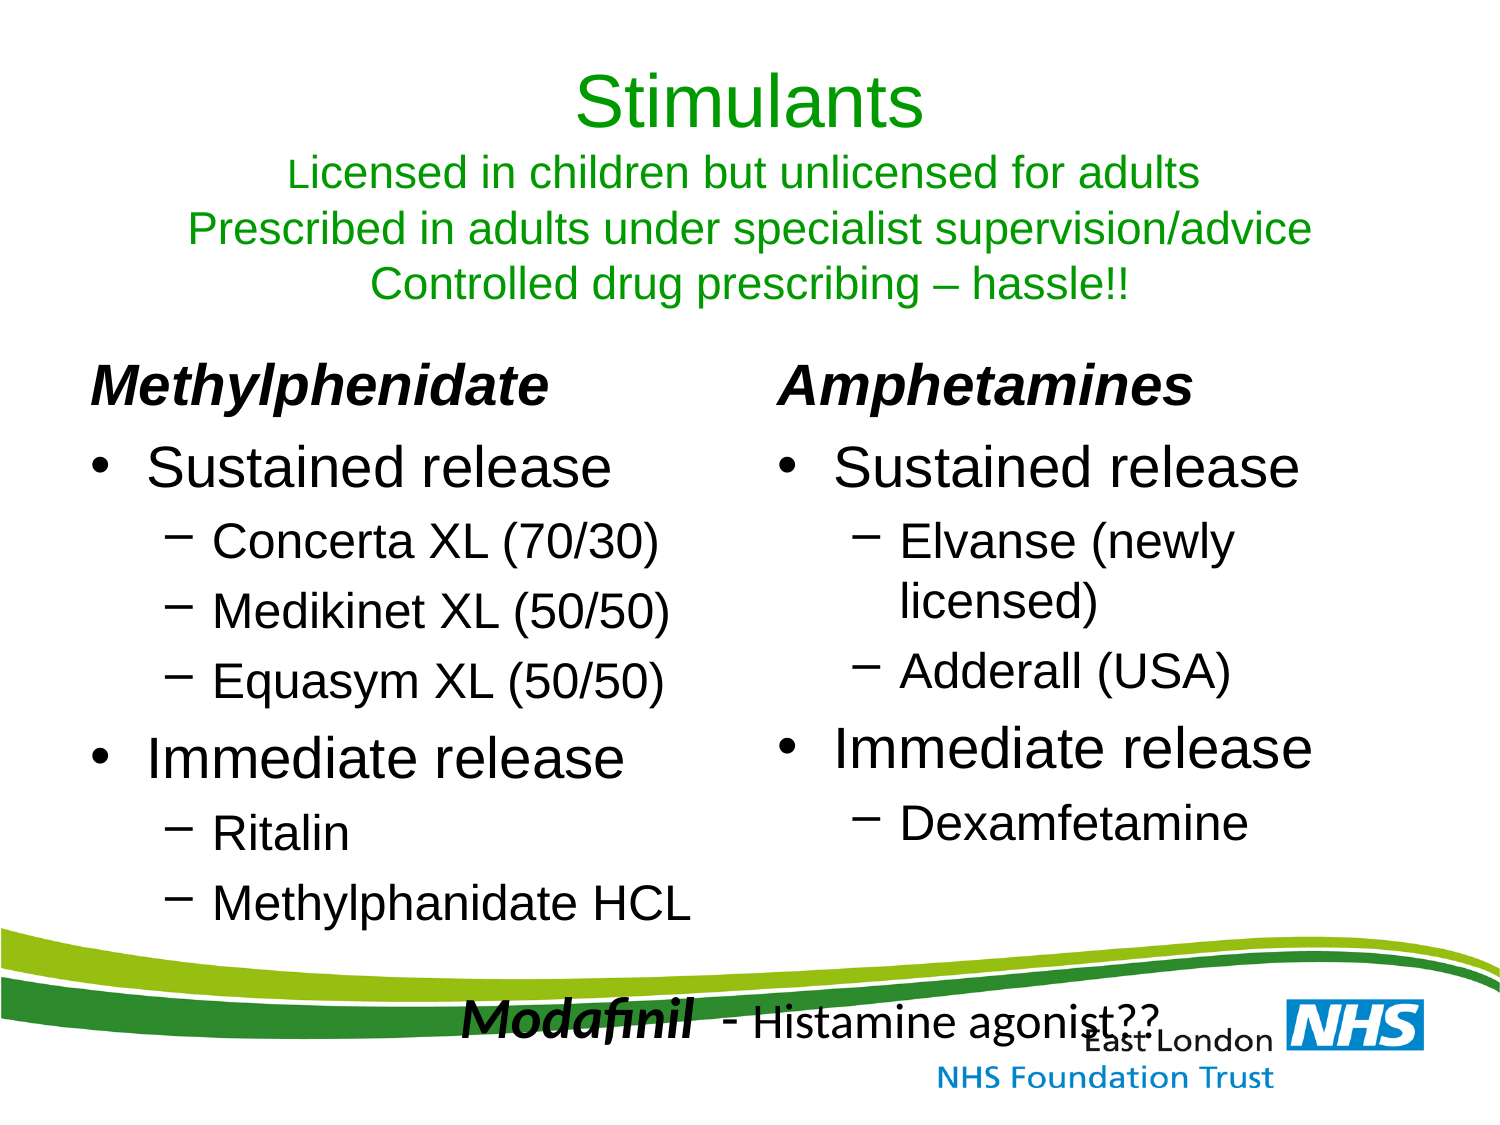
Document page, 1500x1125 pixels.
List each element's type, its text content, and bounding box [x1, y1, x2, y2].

picture [942, 1072, 952, 1088]
list Amphetamines Sustained release Elvanse (newly licensed) Adderall (USA) Immediate release Dexamfetamine [762, 339, 1426, 880]
picture [966, 1078, 978, 1088]
picture [1154, 1074, 1164, 1086]
picture [1073, 1075, 1081, 1088]
picture [1093, 1074, 1102, 1088]
picture [0, 928, 1500, 1088]
title Stimulants Licensed in children but unlicensed for adults Prescribed in adults under specialist supervision/advice Controlled drug prescribing – hassle!! [74, 44, 1426, 317]
picture [1175, 1075, 1183, 1088]
list Methylphenidate Sustained release Concerta XL (70/30) Medikinet XL (50/50) Equasym XL (50/50) Immediate release Ritalin Methylphanidate HCL [74, 339, 738, 962]
text_box Modafinil - Histamine agonist?? [445, 972, 1383, 1058]
picture [1032, 1074, 1042, 1086]
